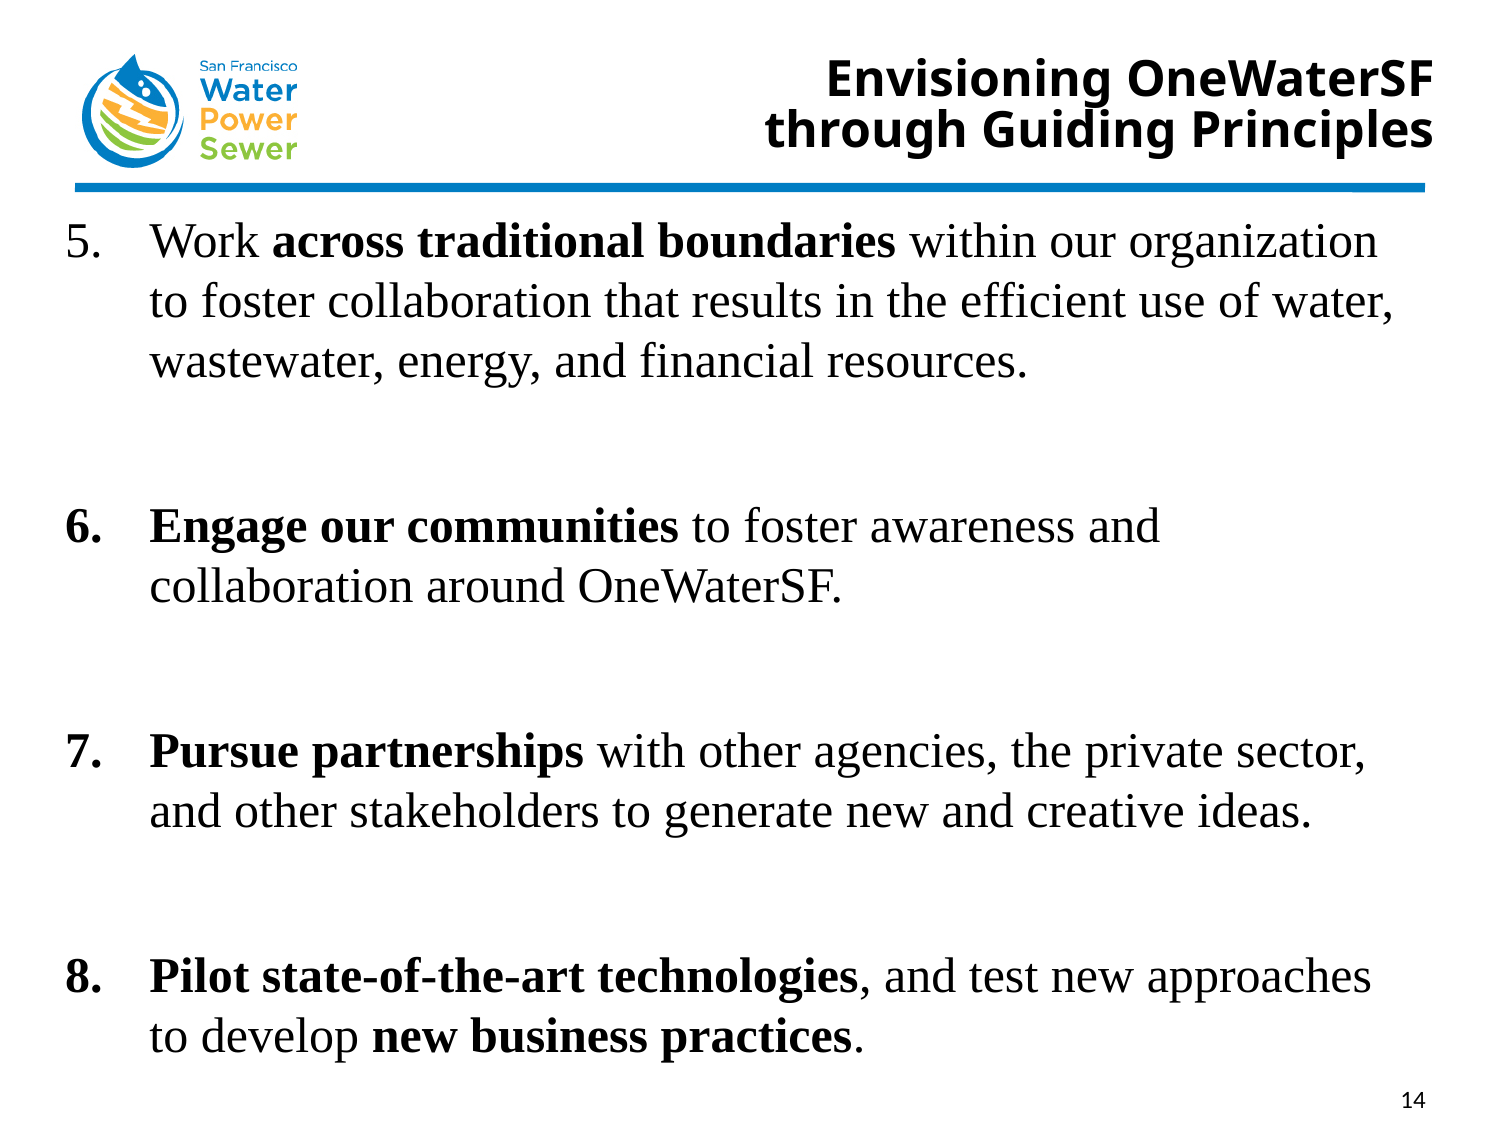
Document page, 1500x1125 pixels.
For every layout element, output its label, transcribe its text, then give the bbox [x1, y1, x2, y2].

list Work across traditional boundaries within our organization to foster collaboration that results in the efficient use of water, wastewater, energy, and financial resources. Engage our communities to foster awareness and collaboration around OneWaterSF. Pursue partnerships with other agencies, the private sector, and other stakeholders to generate new and creative ideas. Pilot state-of-the-art technologies, and test new approaches to develop new business practices. [50, 200, 1426, 888]
title Envisioning OneWaterSF through Guiding Principles [337, 37, 1450, 175]
slide_number 14 [1080, 1045, 1442, 1122]
picture [75, 44, 299, 177]
